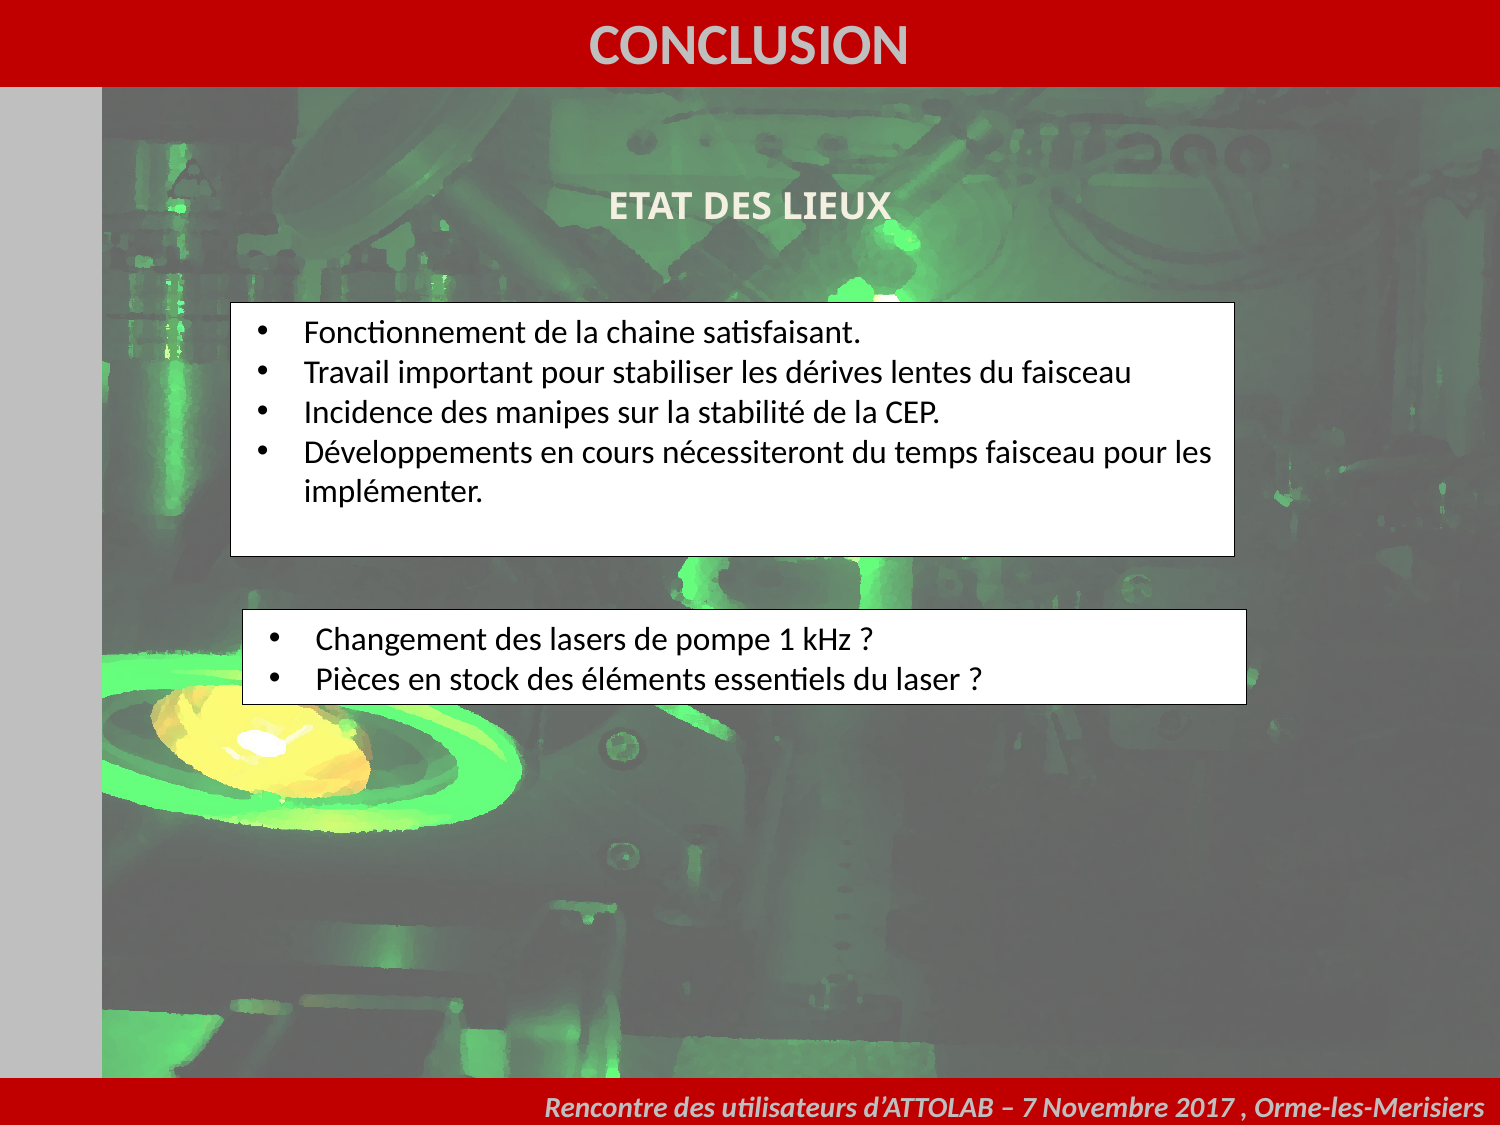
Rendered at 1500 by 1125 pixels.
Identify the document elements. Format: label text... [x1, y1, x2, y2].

text_box ETAT DES LIEUX [593, 174, 907, 235]
text_box Fonctionnement de la chaine satisfaisant. Travail important pour stabiliser les dérives lentes du faisceau Incidence des manipes sur la stabilité de la CEP. Développements en cours nécessiteront du temps faisceau pour les implémenter. [230, 302, 1235, 557]
text_box Changement des lasers de pompe 1 kHz ? Pièces en stock des éléments essentiels du laser ? [242, 609, 1247, 705]
text_box CONCLUSION [0, 0, 1500, 84]
text_box Rencontre des utilisateurs d’ATTOLAB – 7 Novembre 2017 , Orme-les-Merisiers [0, 1080, 1500, 1125]
